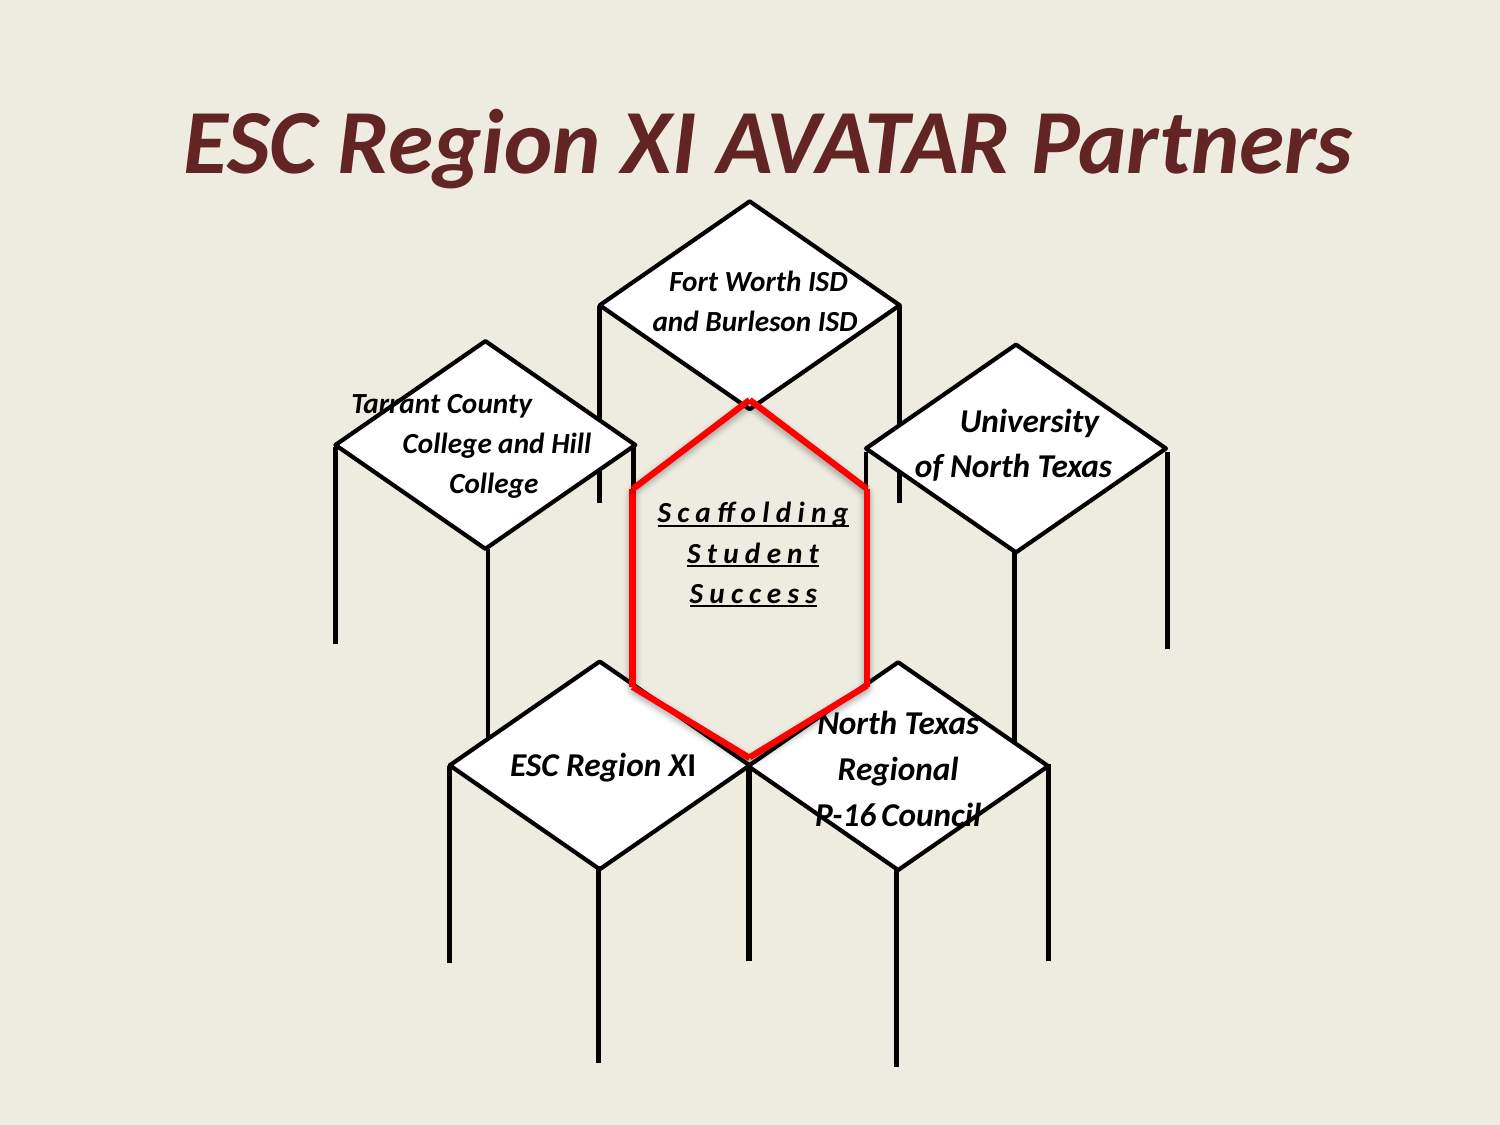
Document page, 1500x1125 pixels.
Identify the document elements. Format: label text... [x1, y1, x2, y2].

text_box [599, 201, 900, 398]
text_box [754, 661, 1049, 1068]
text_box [865, 344, 1168, 750]
text_box ESC Region XI AVATAR Partners [137, 74, 1400, 200]
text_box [449, 661, 750, 1064]
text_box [632, 399, 868, 759]
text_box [335, 340, 653, 746]
